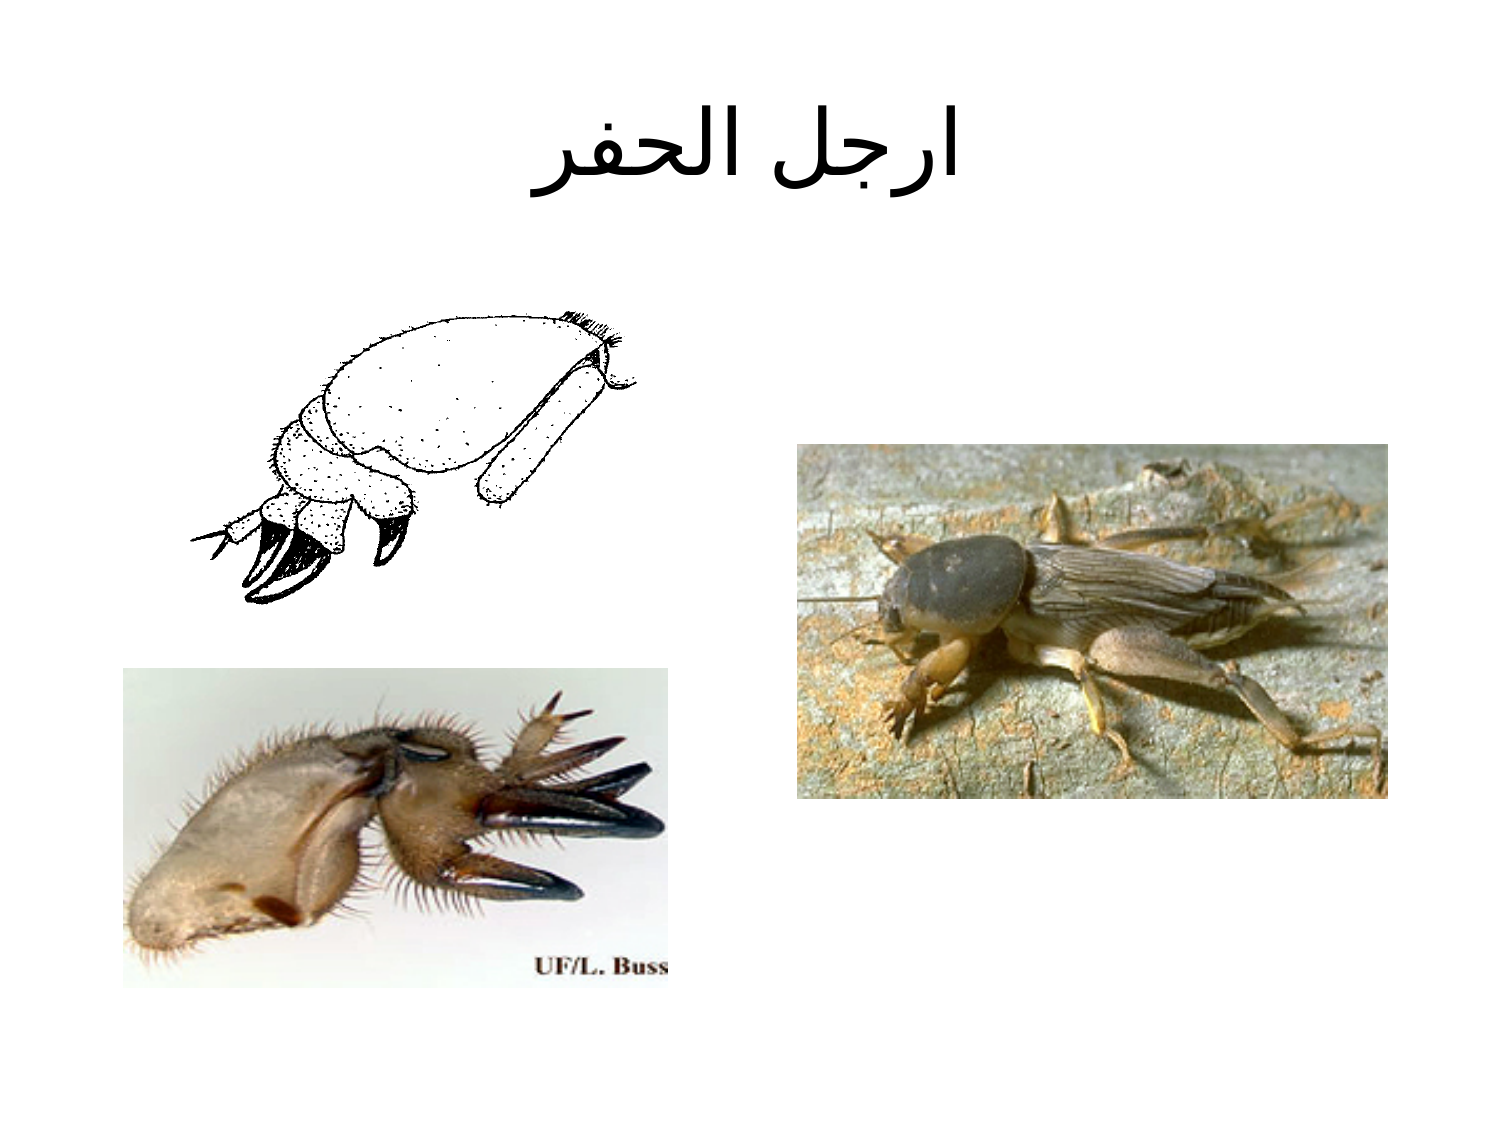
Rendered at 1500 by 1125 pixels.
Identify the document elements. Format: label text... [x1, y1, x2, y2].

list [182, 302, 644, 611]
picture [123, 668, 668, 988]
title ارجل الحفر [75, 45, 1425, 233]
picture [796, 443, 1388, 799]
